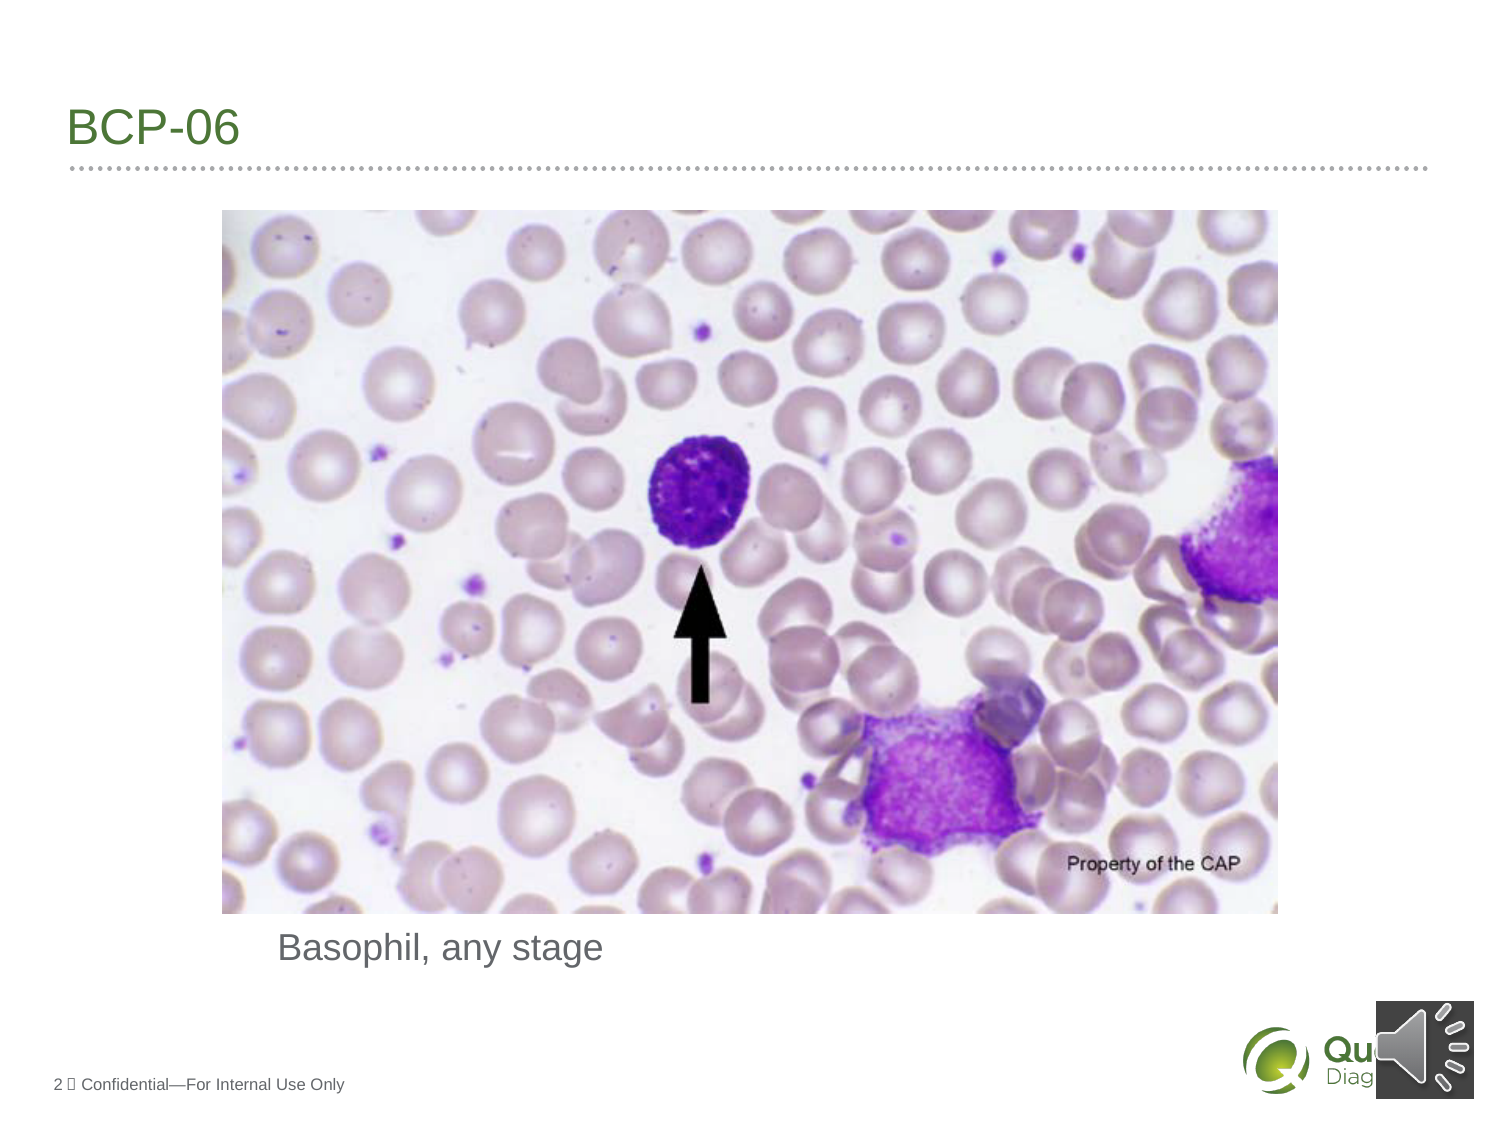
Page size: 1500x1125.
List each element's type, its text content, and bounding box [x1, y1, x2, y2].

text_box Basophil, any stage [262, 915, 1288, 976]
picture [222, 210, 1278, 915]
title BCP-06 [50, 19, 1438, 164]
picture [1243, 999, 1476, 1101]
